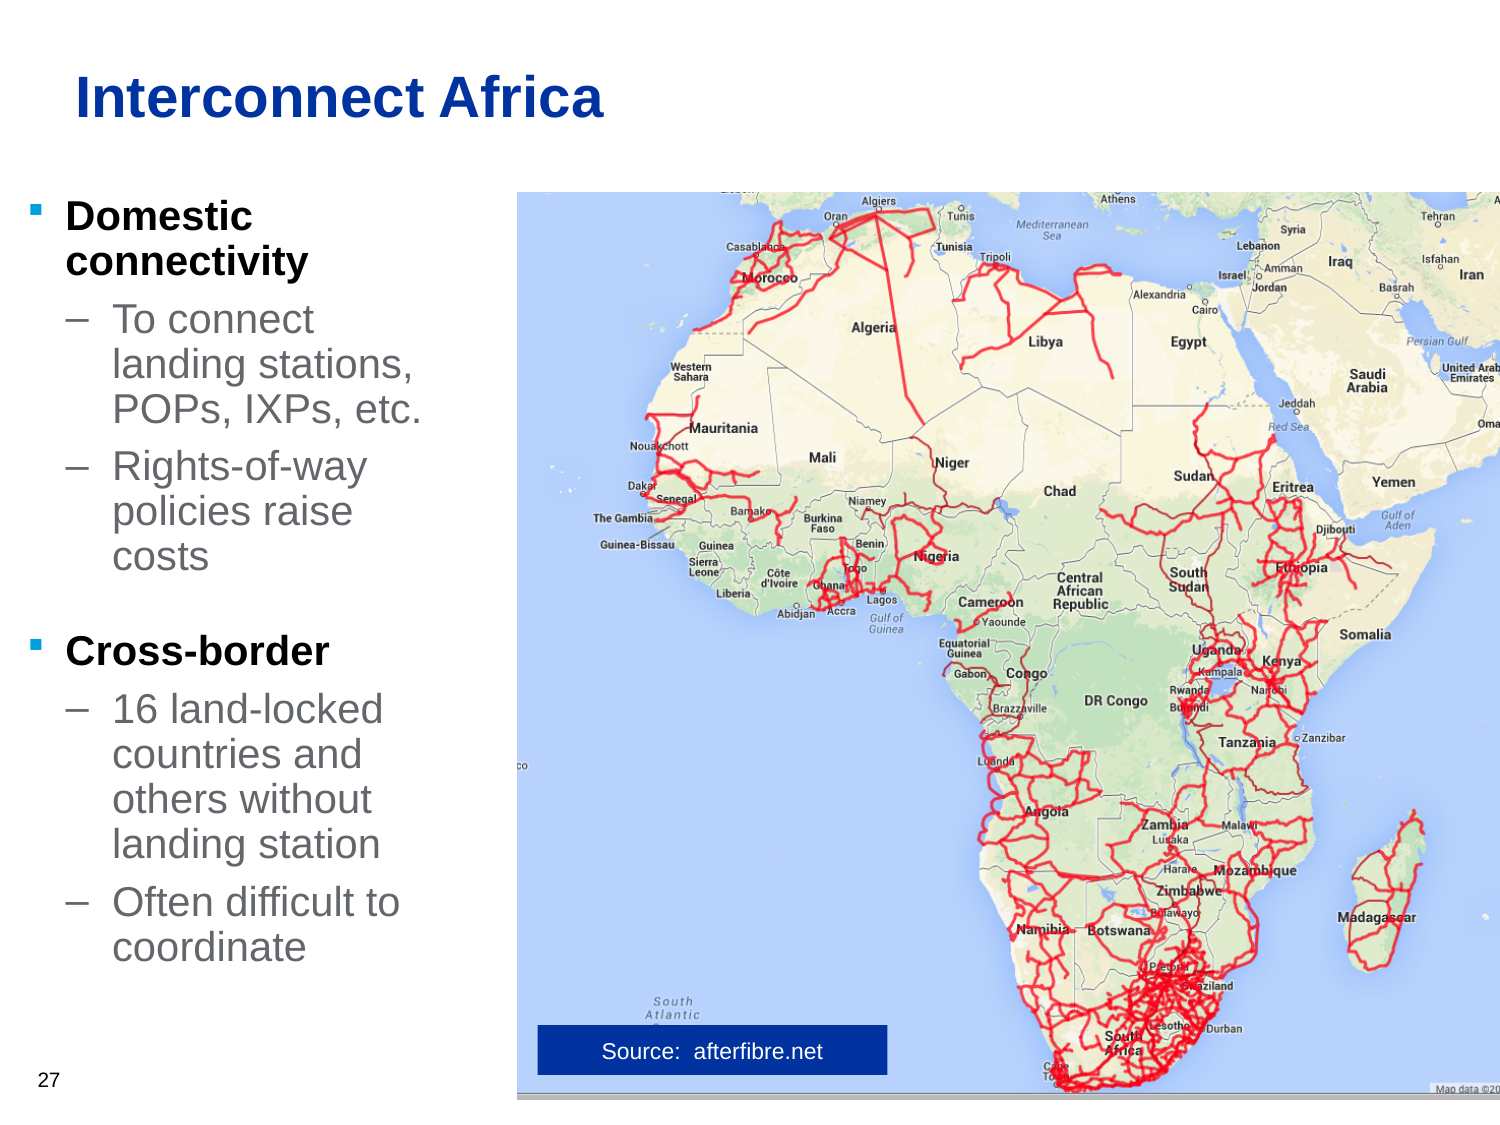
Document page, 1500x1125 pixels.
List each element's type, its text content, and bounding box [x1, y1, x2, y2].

text_box Domestic connectivity To connect landing stations, POPs, IXPs, etc. Rights-of-way policies raise costs Cross-border 16 land-locked countries and others without landing station Often difficult to coordinate [12, 187, 475, 975]
title Interconnect Africa [37, 36, 1463, 188]
picture [516, 192, 1500, 1101]
slide_number 27 [0, 1053, 102, 1125]
